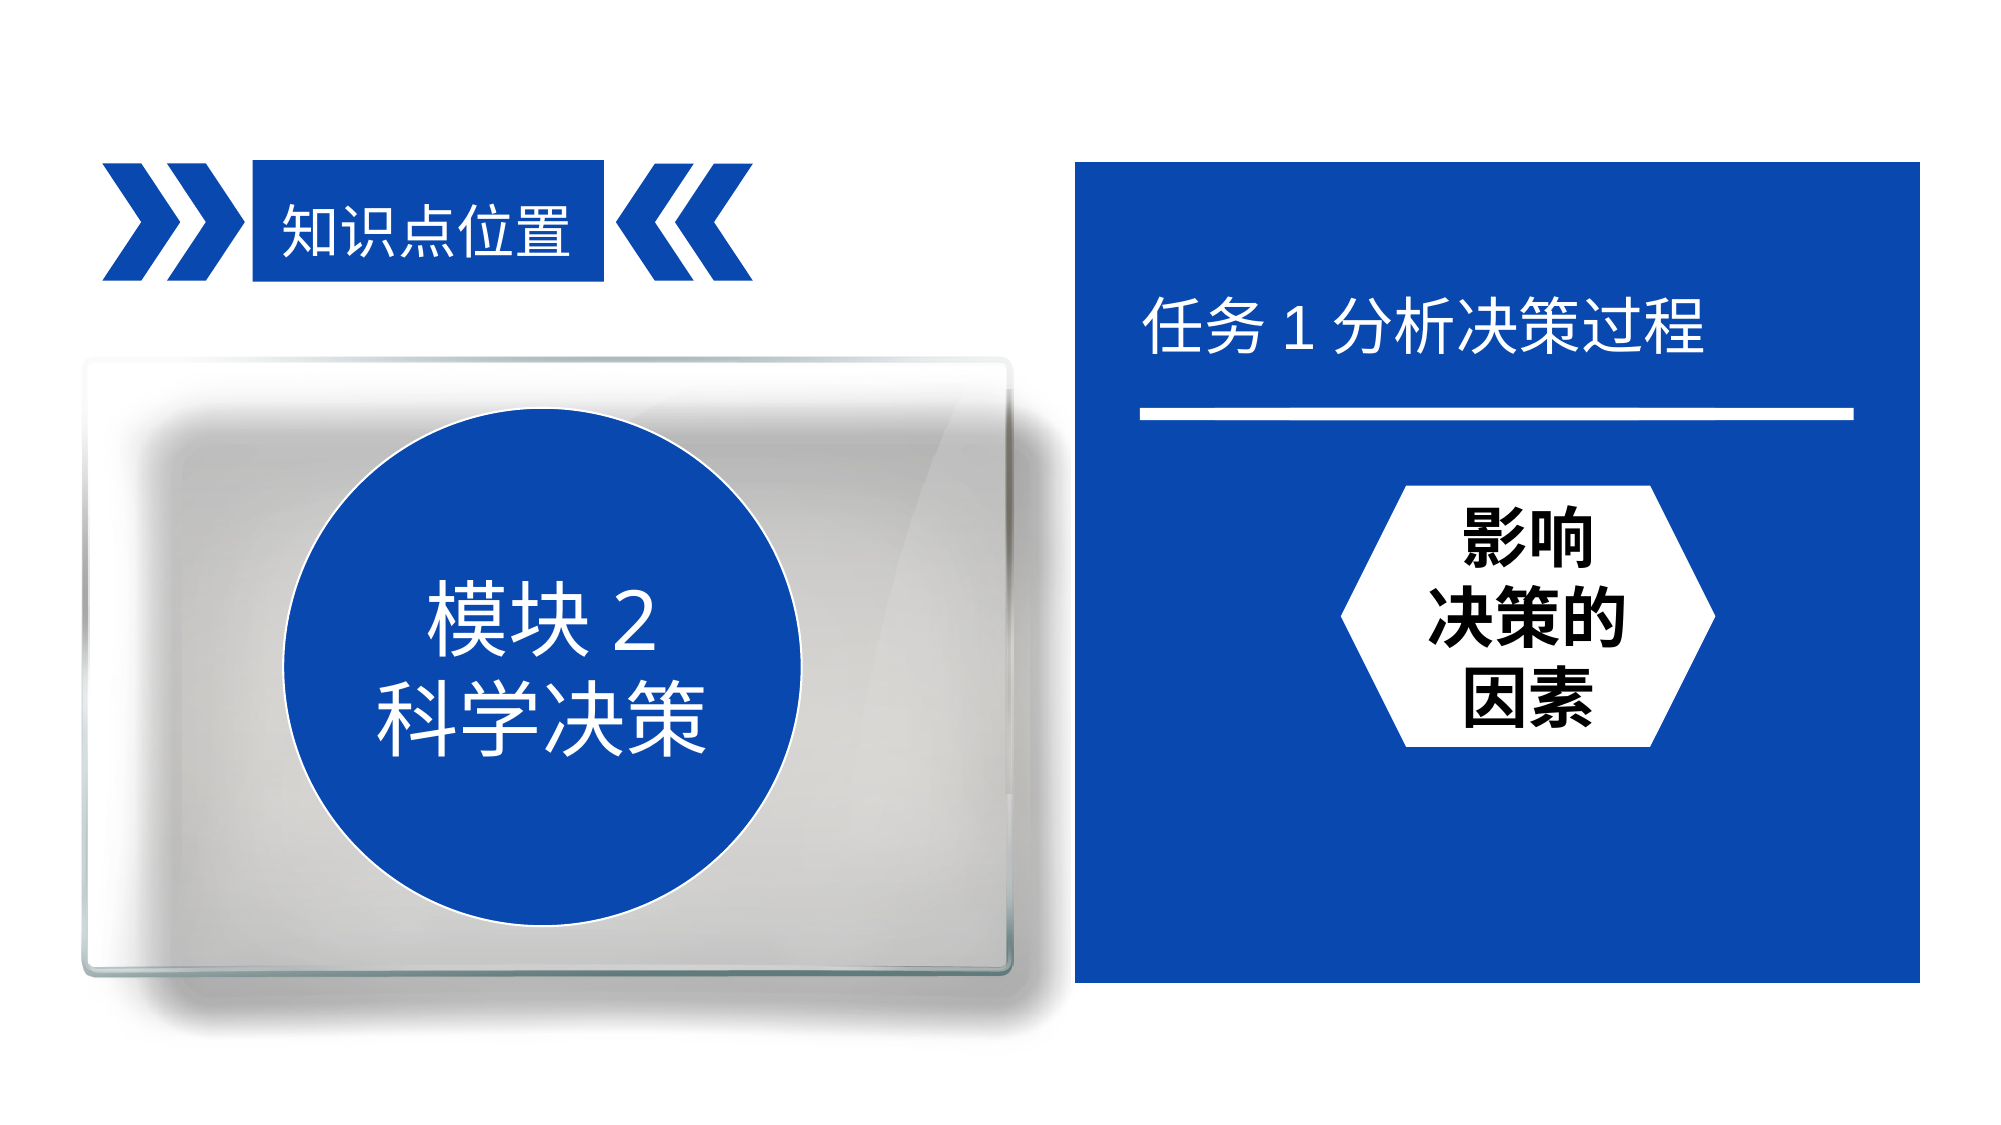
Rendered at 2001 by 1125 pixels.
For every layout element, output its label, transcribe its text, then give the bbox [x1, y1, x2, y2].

text_box [1289, 407, 1854, 421]
text_box 任务1分析决策过程 [1126, 279, 1721, 370]
text_box [1140, 407, 1214, 421]
text_box 影响 决策的 因素 [1340, 485, 1716, 747]
text_box [166, 163, 245, 281]
text_box [1073, 160, 1923, 985]
text_box [675, 163, 753, 281]
text_box [252, 278, 604, 282]
text_box 知识点位置 [228, 162, 604, 278]
text_box [1214, 407, 1289, 421]
text_box [102, 163, 181, 281]
text_box [615, 163, 694, 281]
picture [0, 296, 1136, 1095]
